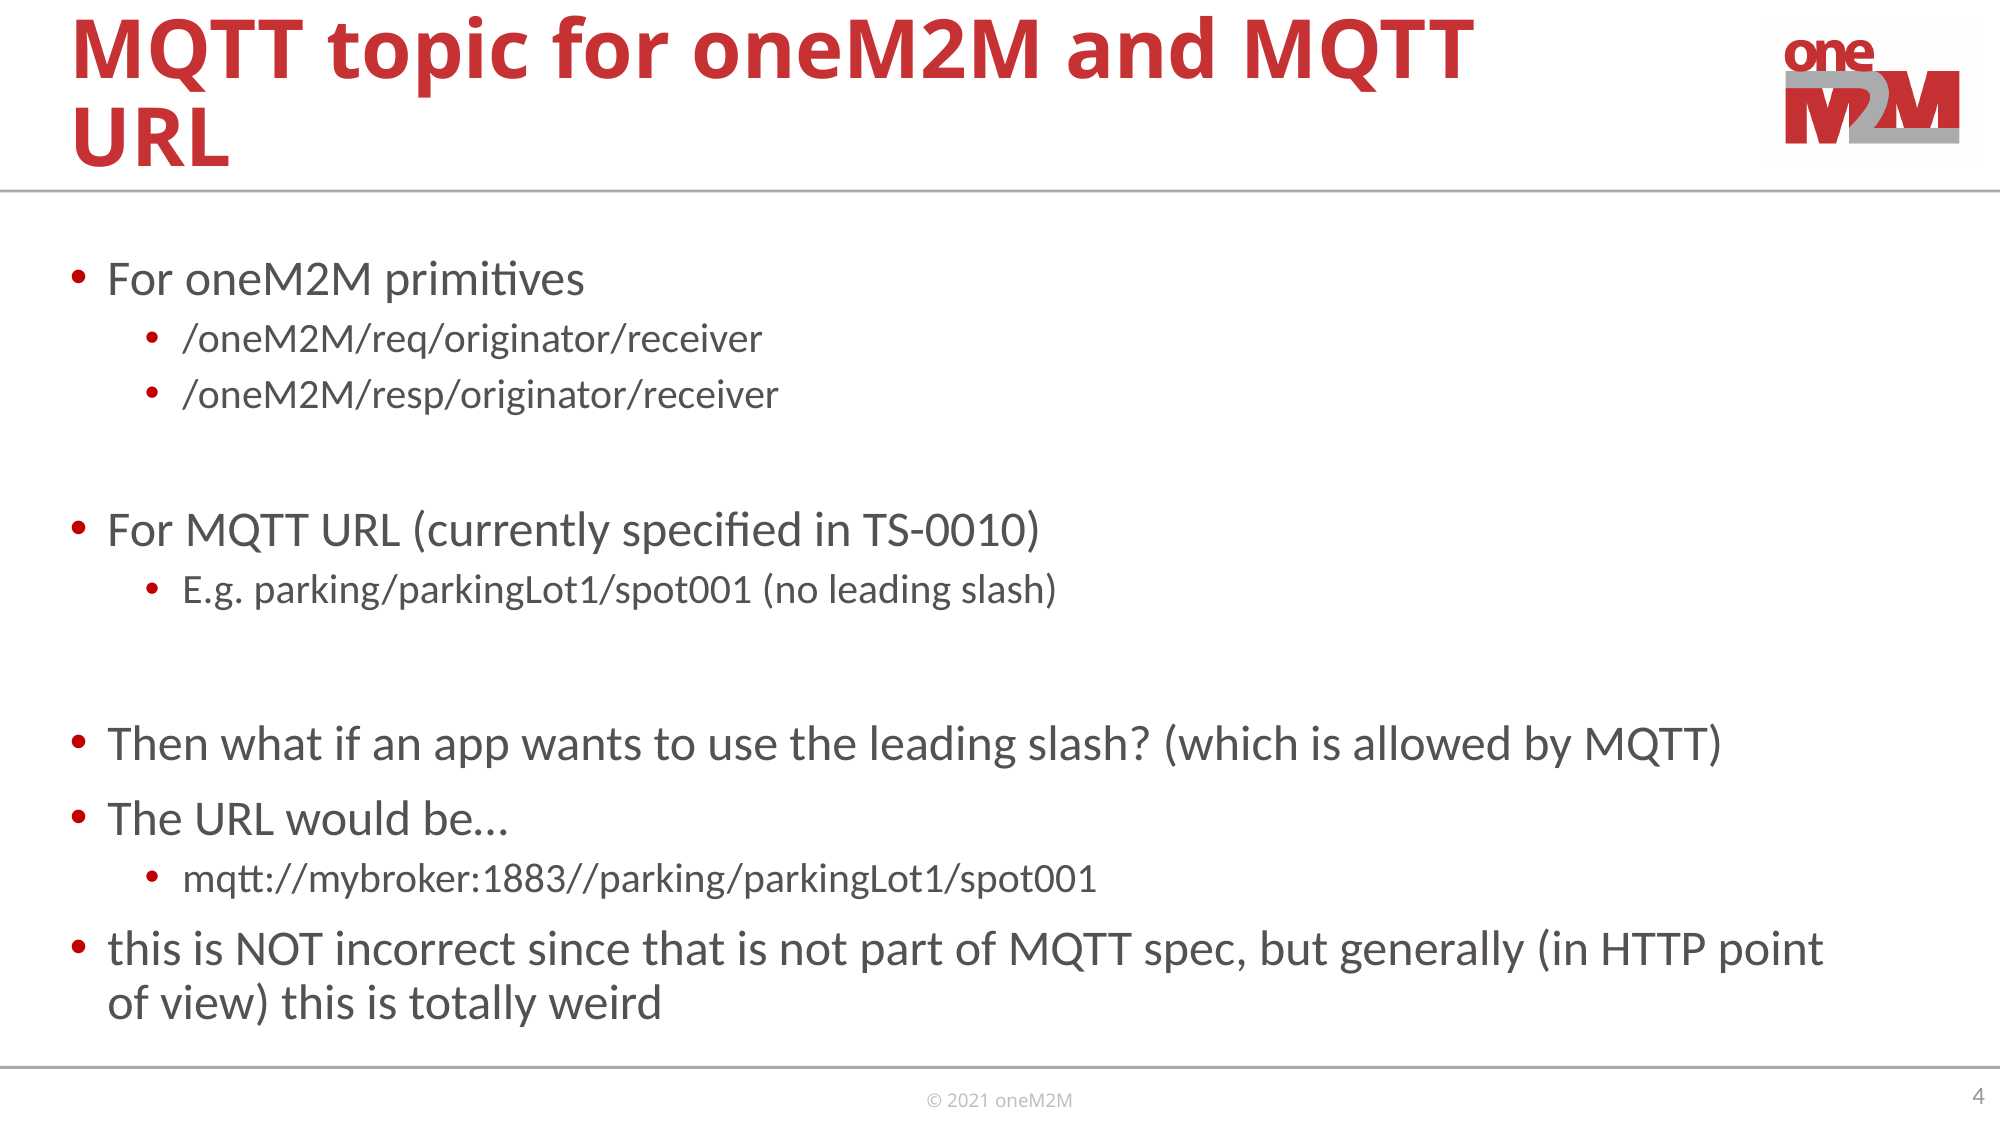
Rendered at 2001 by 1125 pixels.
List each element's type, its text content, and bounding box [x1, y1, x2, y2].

title MQTT topic for oneM2M and MQTT URL [54, 0, 1565, 193]
slide_number 4 [1918, 1065, 2000, 1125]
list For oneM2M primitives /oneM2M/req/originator/receiver /oneM2M/resp/originator/receiver For MQTT URL (currently specified in TS-0010) E.g. parking/parkingLot1/spot001 (no leading slash) Then what if an app wants to use the leading slash? (which is allowed by MQTT) The URL would be… mqtt://mybroker:1883//parking/parkingLot1/spot001 this is NOT incorrect since that is not part of MQTT spec, but generally (in HTTP point of view) this is totally weird [54, 245, 1864, 1035]
text_box [975, 537, 1025, 588]
picture [1763, 17, 1981, 166]
